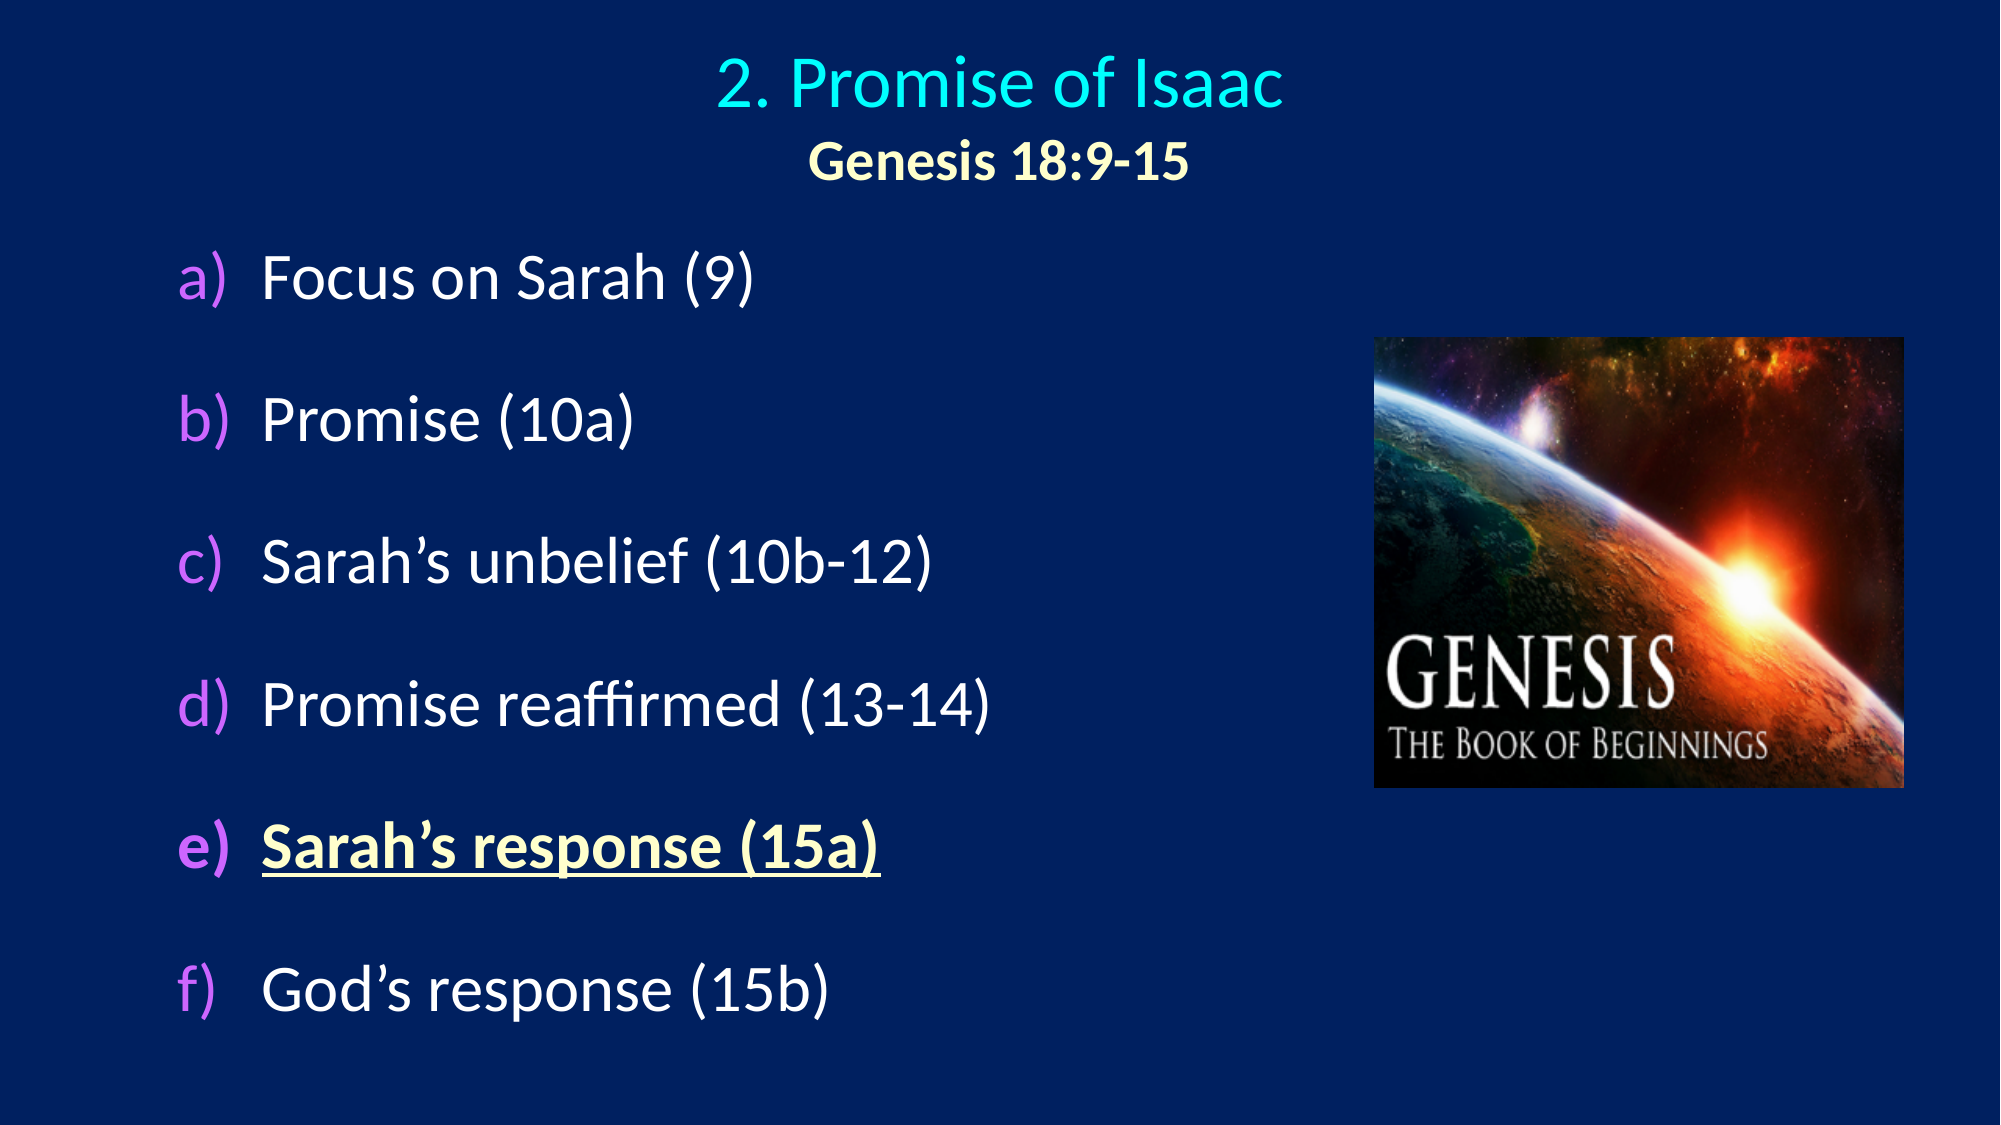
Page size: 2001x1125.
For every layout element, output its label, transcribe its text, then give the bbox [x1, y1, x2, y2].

title 2. Promise of Isaac Genesis 18:9-15 [535, 37, 1464, 188]
picture [1374, 337, 1905, 788]
list Focus on Sarah (9) Promise (10a) Sarah’s unbelief (10b-12) Promise reaffirmed (13-14) Sarah’s response (15a) God’s response (15b) [162, 224, 1301, 801]
